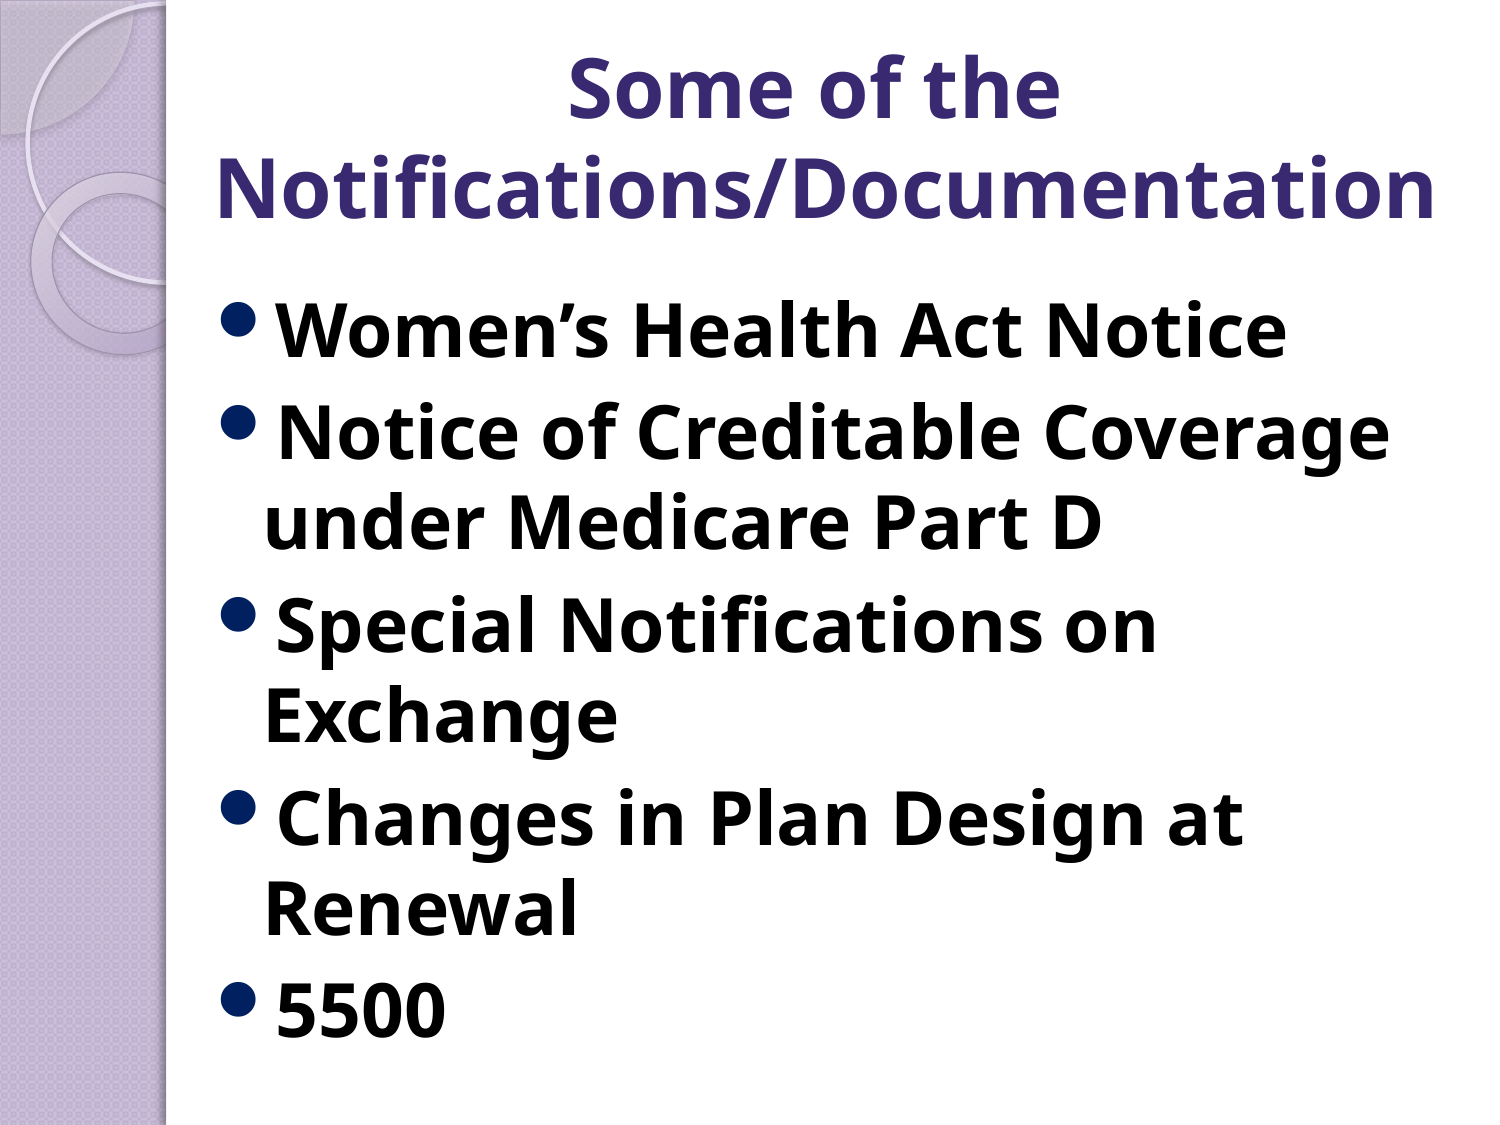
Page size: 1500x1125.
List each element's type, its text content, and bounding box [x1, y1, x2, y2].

title Some of the Notifications/Documentation [187, 45, 1466, 225]
list Women’s Health Act Notice Notice of Creditable Coverage under Medicare Part D Special Notifications on Exchange Changes in Plan Design at Renewal 5500 [187, 275, 1466, 1088]
